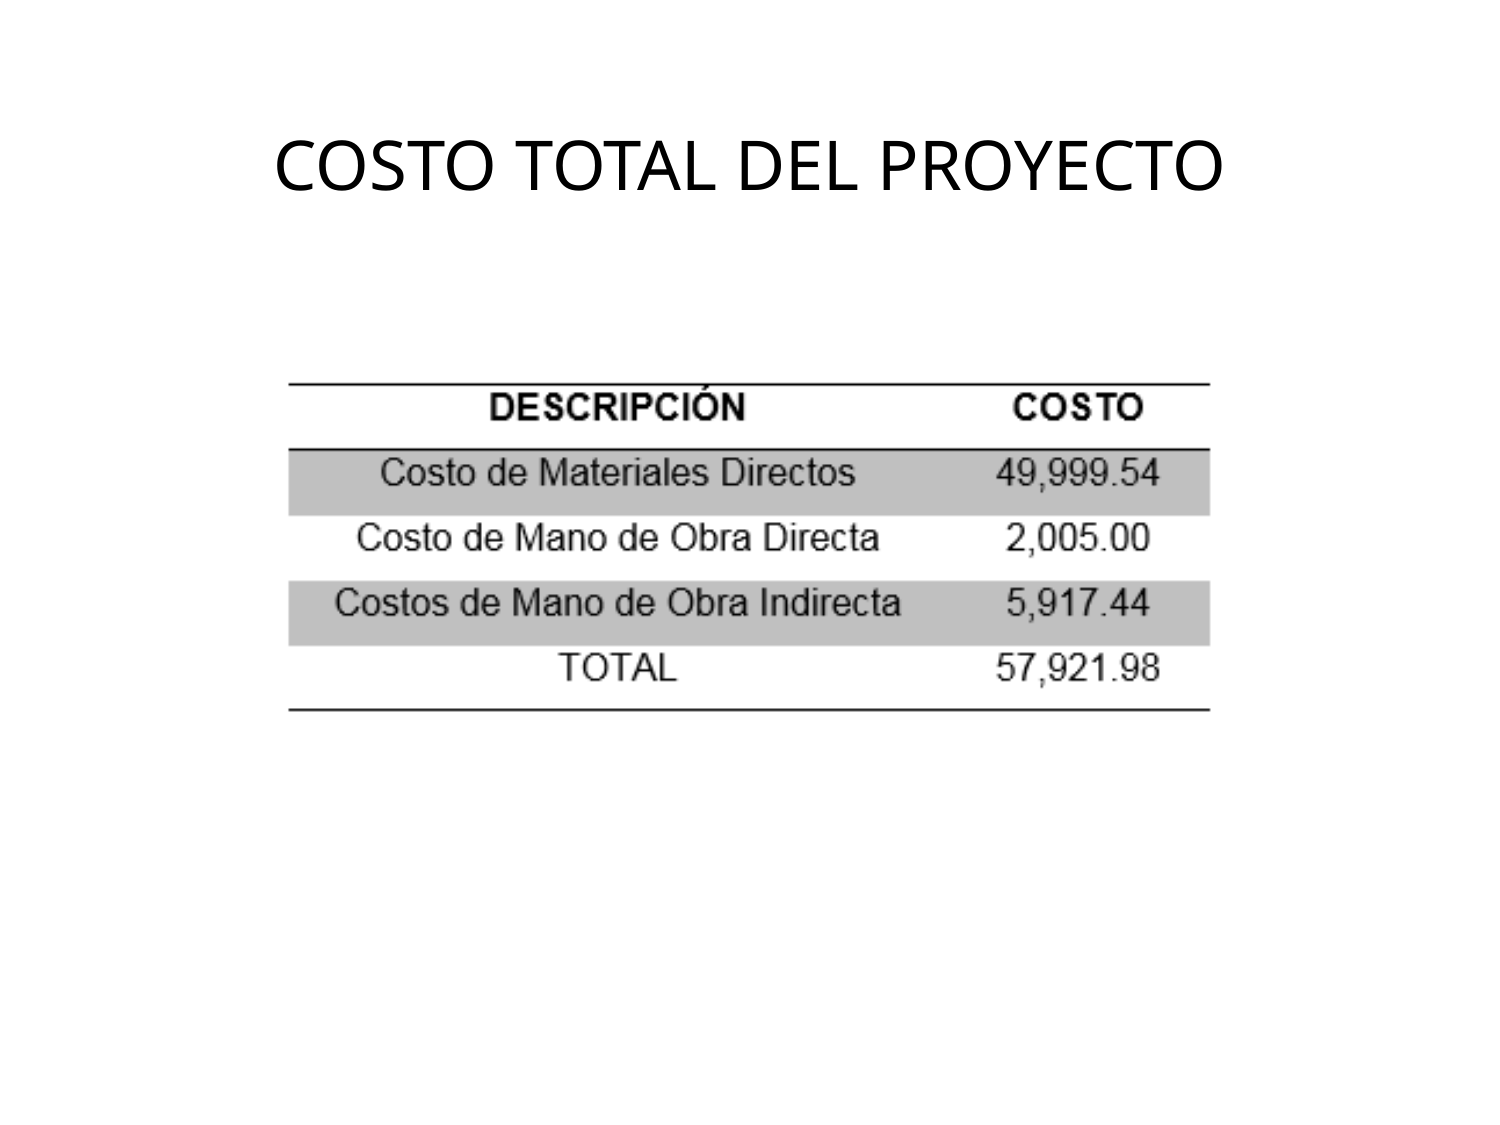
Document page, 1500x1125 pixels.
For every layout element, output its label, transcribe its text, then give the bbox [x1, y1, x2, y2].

picture [280, 377, 1220, 721]
title COSTO TOTAL DEL PROYECTO [103, 59, 1397, 278]
